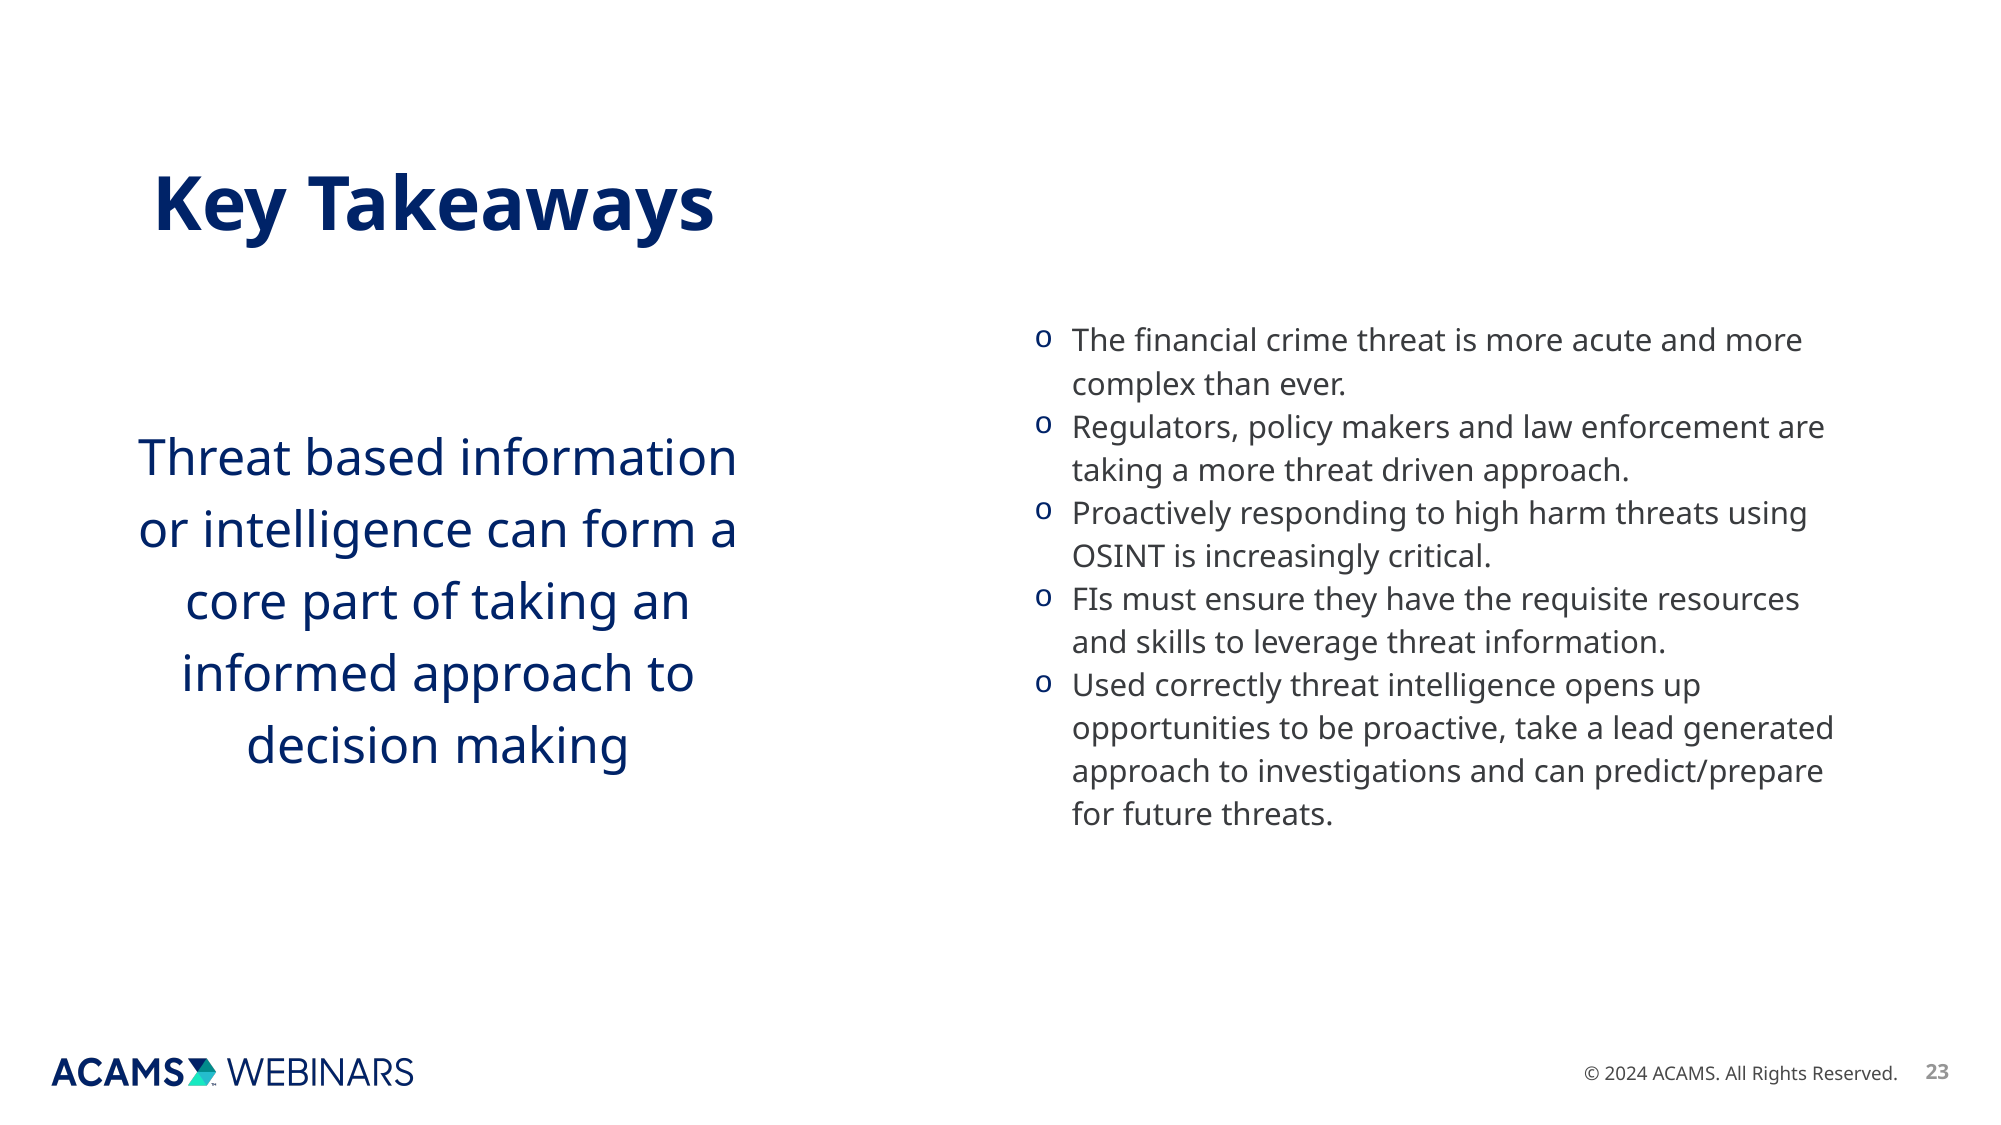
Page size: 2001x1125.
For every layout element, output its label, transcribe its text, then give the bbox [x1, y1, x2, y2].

title Key Takeaways [137, 75, 783, 338]
picture [39, 1039, 428, 1103]
list The financial crime threat is more acute and more complex than ever. Regulators, policy makers and law enforcement are taking a more threat driven approach. Proactively responding to high harm threats using OSINT is increasingly critical. FIs must ensure they have the requisite resources and skills to leverage threat information. Used correctly threat intelligence opens up opportunities to be proactive, take a lead generated approach to investigations and can predict/prepare for future threats. [944, 121, 1863, 1003]
list Threat based information or intelligence can form a core part of taking an informed approach to decision making [116, 274, 762, 850]
slide_number 23 [1514, 1042, 1965, 1103]
